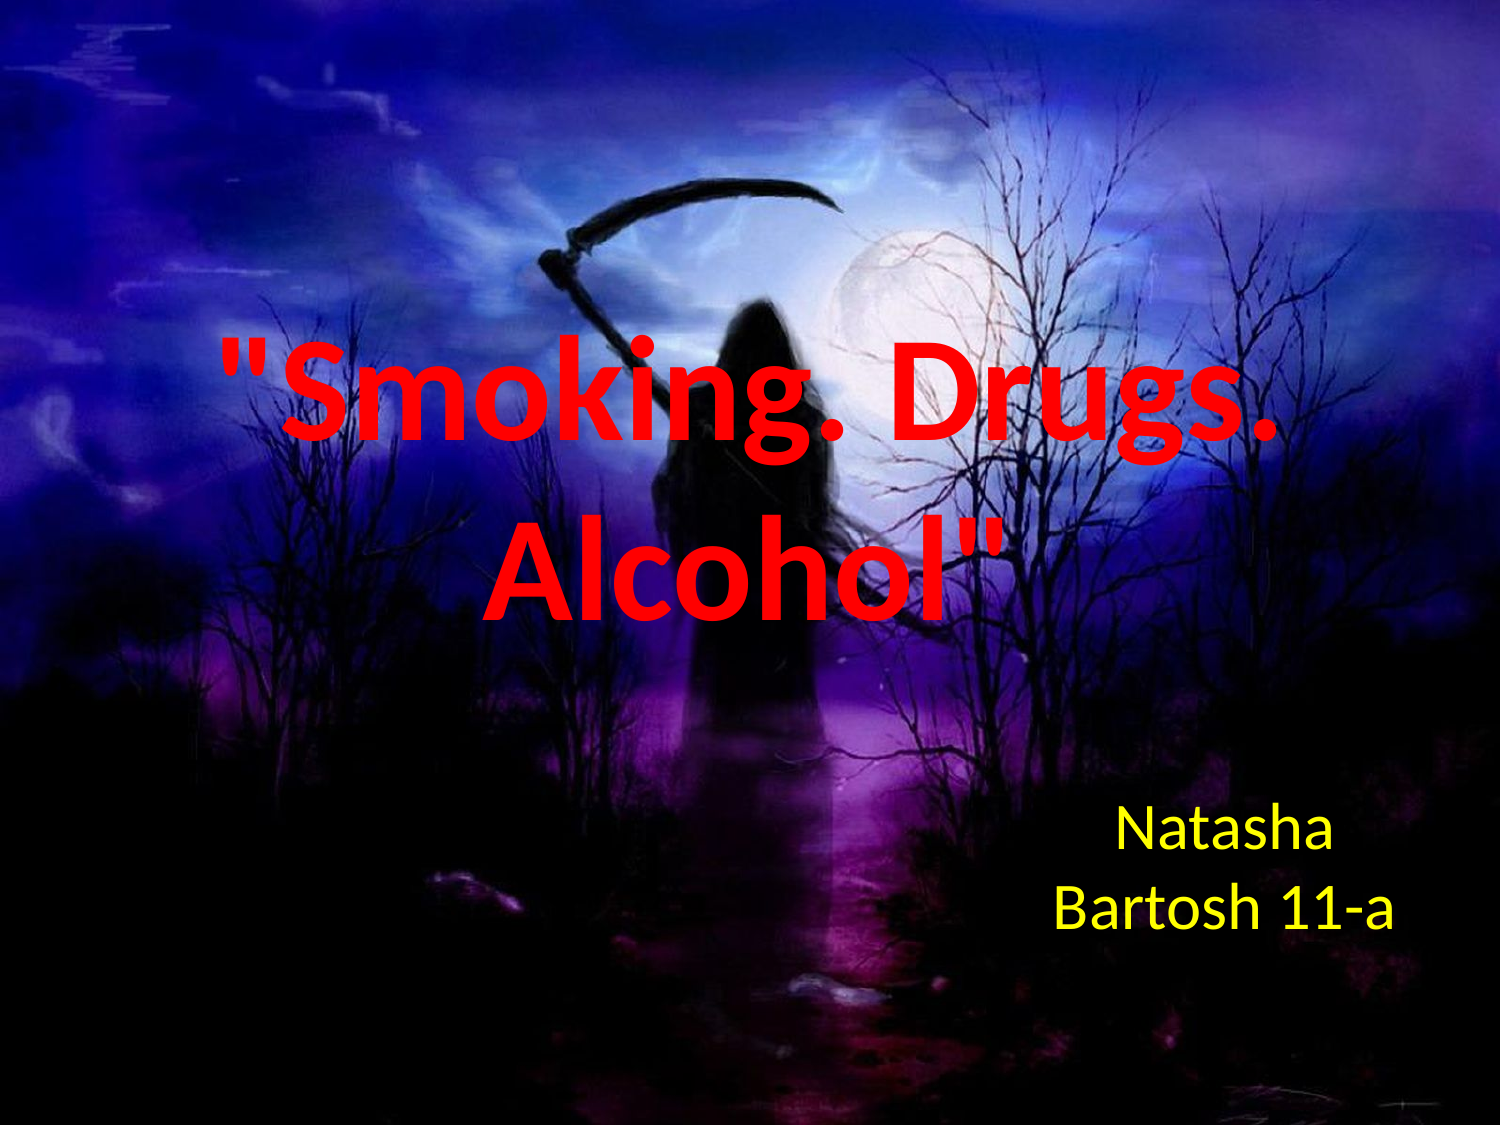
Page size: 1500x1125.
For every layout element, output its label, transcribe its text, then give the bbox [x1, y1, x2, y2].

picture [0, 0, 1500, 1125]
title "Smoking. Drugs. Alcohol" [112, 349, 1388, 591]
subtitle Natasha Bartosh 11-a [998, 775, 1453, 1079]
